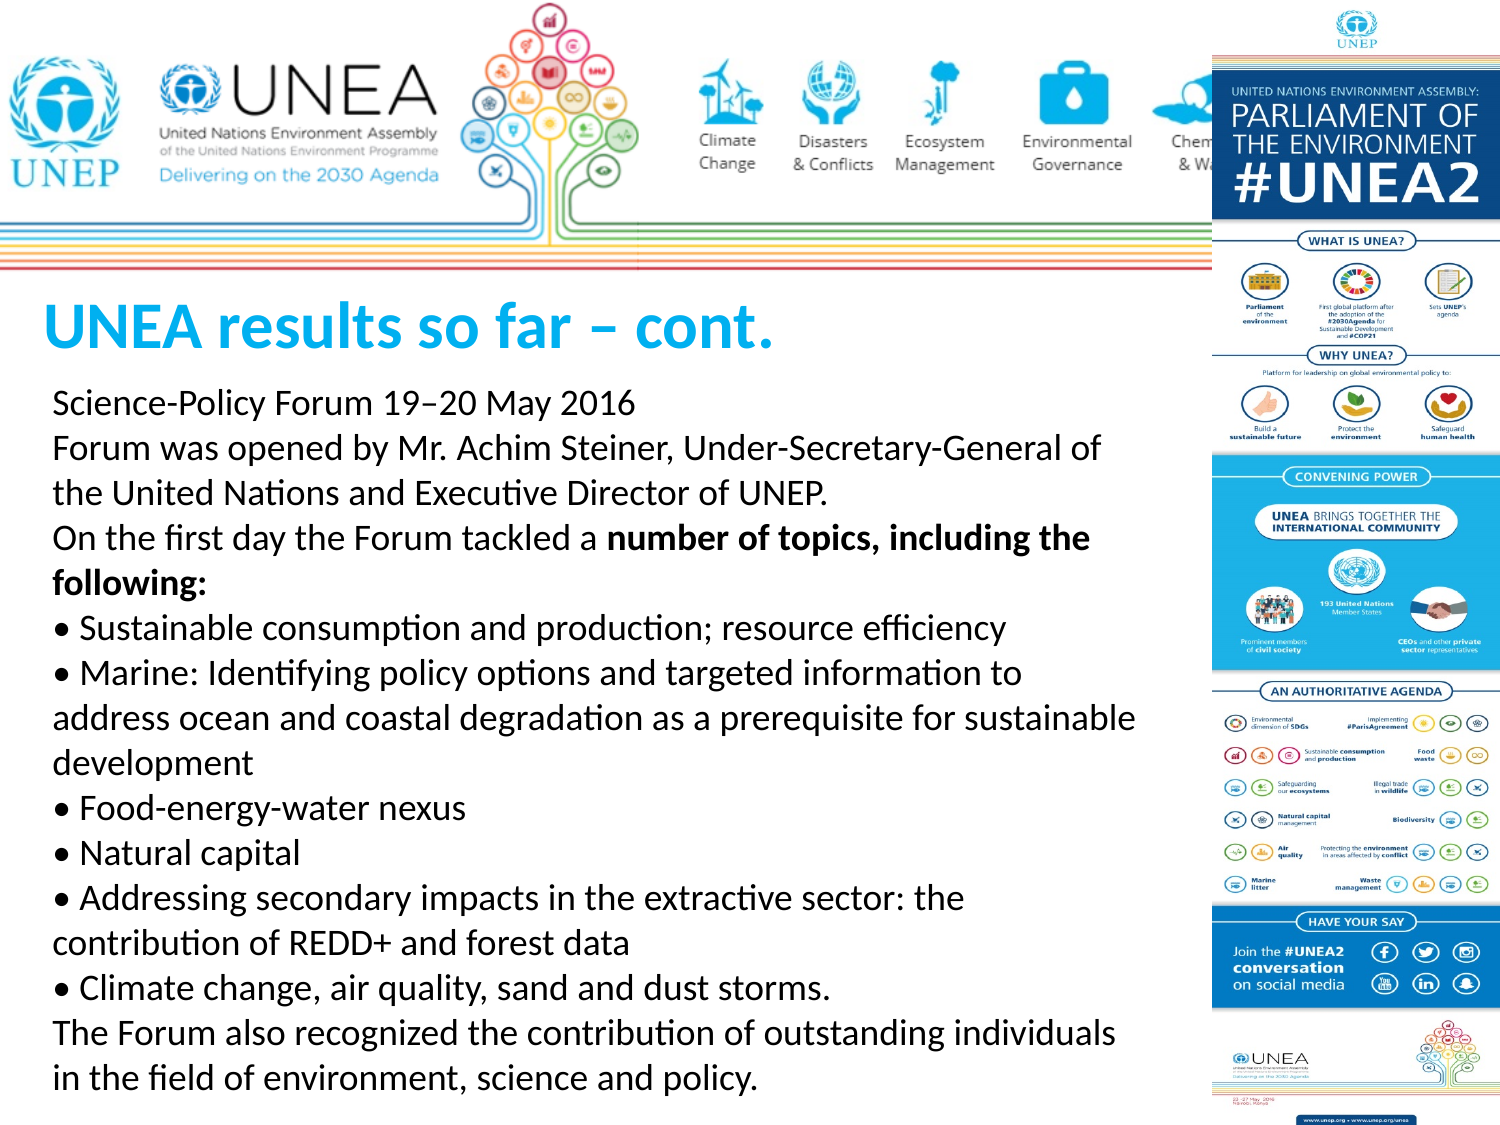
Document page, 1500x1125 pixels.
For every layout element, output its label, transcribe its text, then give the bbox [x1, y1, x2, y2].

picture [0, 0, 1500, 1125]
text_box UNEA results so far – cont. [28, 283, 791, 370]
text_box Science-Policy Forum 19–20 May 2016 Forum was opened by Mr. Achim Steiner, Under-Secretary-General of the United Nations and Executive Director of UNEP. On the first day the Forum tackled a number of topics, including the following: • Sustainable consumption and production; resource efficiency • Marine: Identifying policy options and targeted information to address ocean and coastal degradation as a prerequisite for sustainable development • Food-energy-water nexus • Natural capital • Addressing secondary impacts in the extractive sector: the contribution of REDD+ and forest data • Climate change, air quality, sand and dust storms. The Forum also recognized the contribution of outstanding individuals in the field of environment, science and policy. [37, 370, 1163, 1106]
